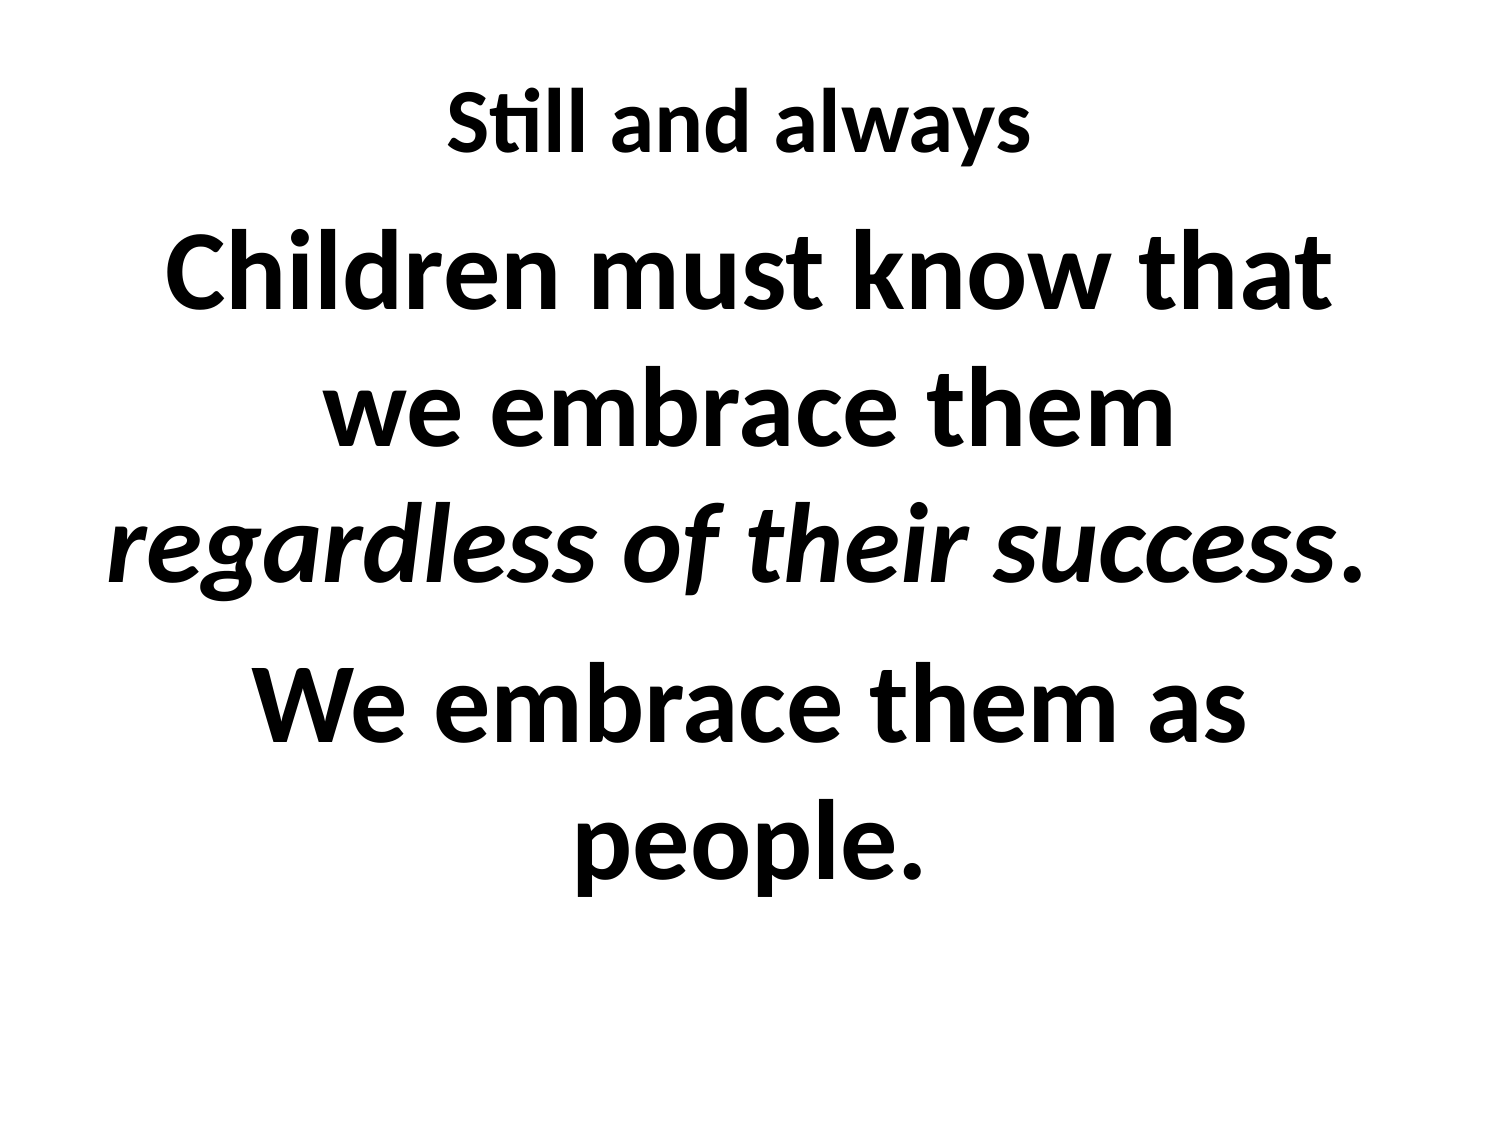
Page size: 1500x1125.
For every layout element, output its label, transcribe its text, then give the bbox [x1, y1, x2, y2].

list Children must know that we embrace them regardless of their success. We embrace them as people. [75, 187, 1425, 1005]
title Still and always [75, 45, 1425, 187]
